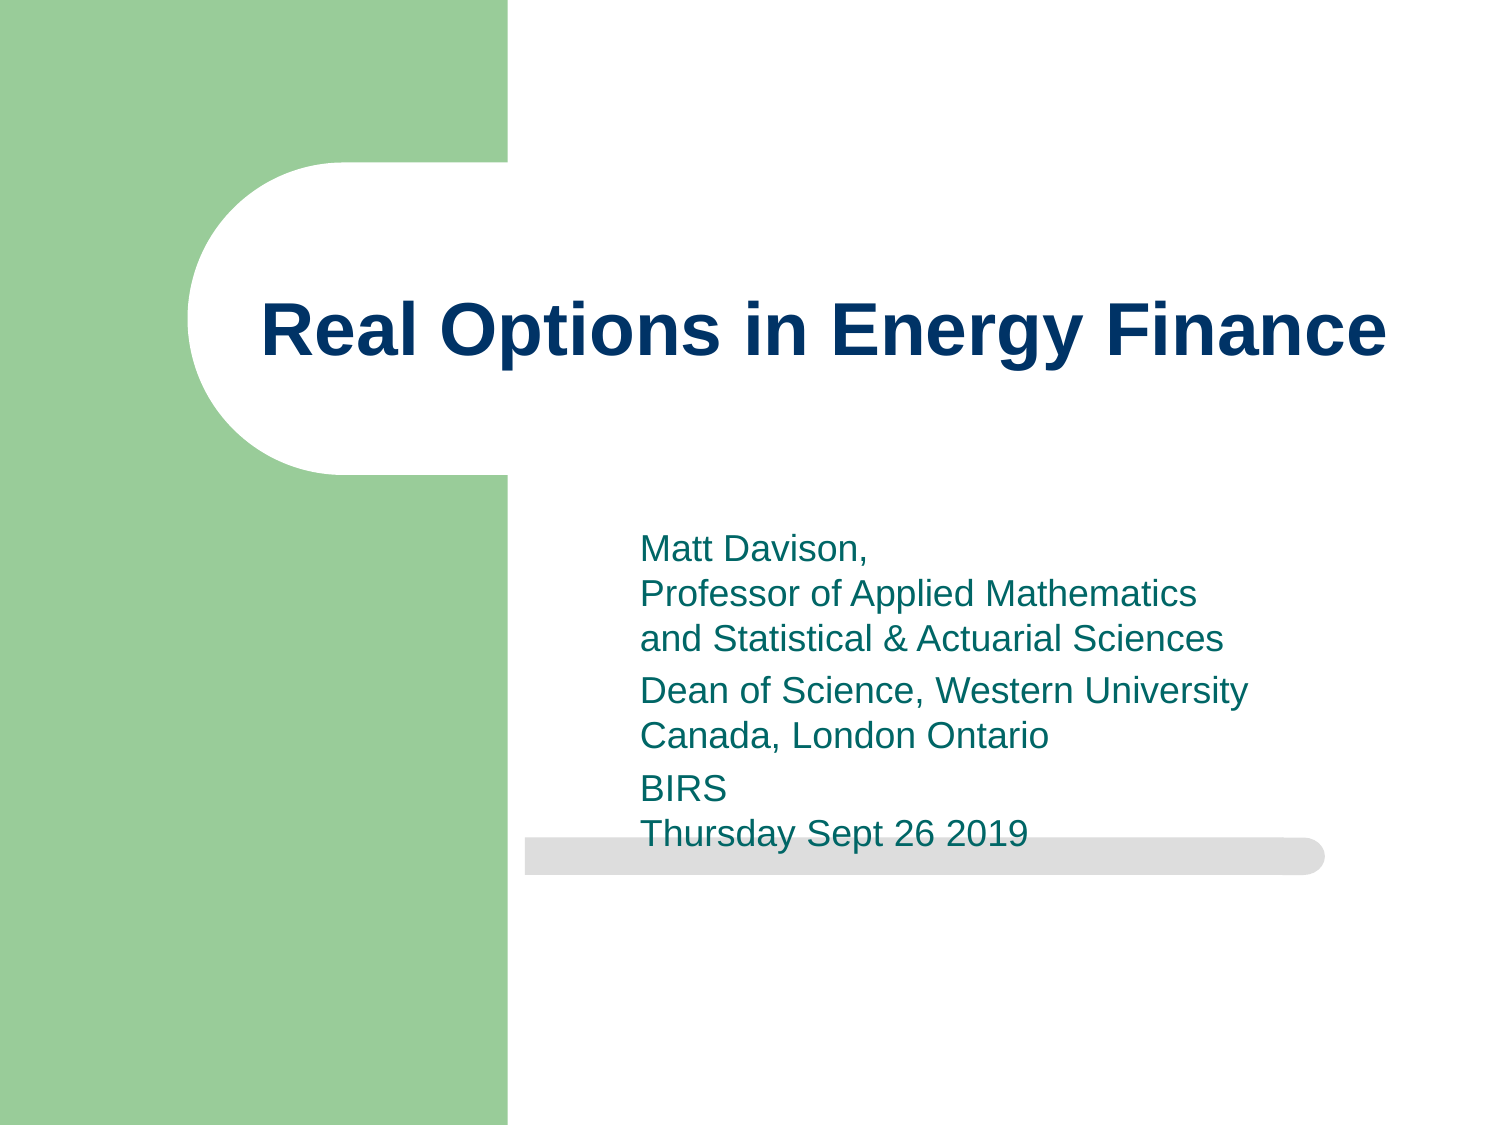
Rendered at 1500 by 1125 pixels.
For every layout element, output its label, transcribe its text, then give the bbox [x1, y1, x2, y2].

title Real Options in Energy Finance [149, 174, 1500, 488]
subtitle Matt Davison, Professor of Applied Mathematics and Statistical & Actuarial Sciences Dean of Science, Western University Canada, London Ontario BIRS Thursday Sept 26 2019 [624, 562, 1284, 862]
